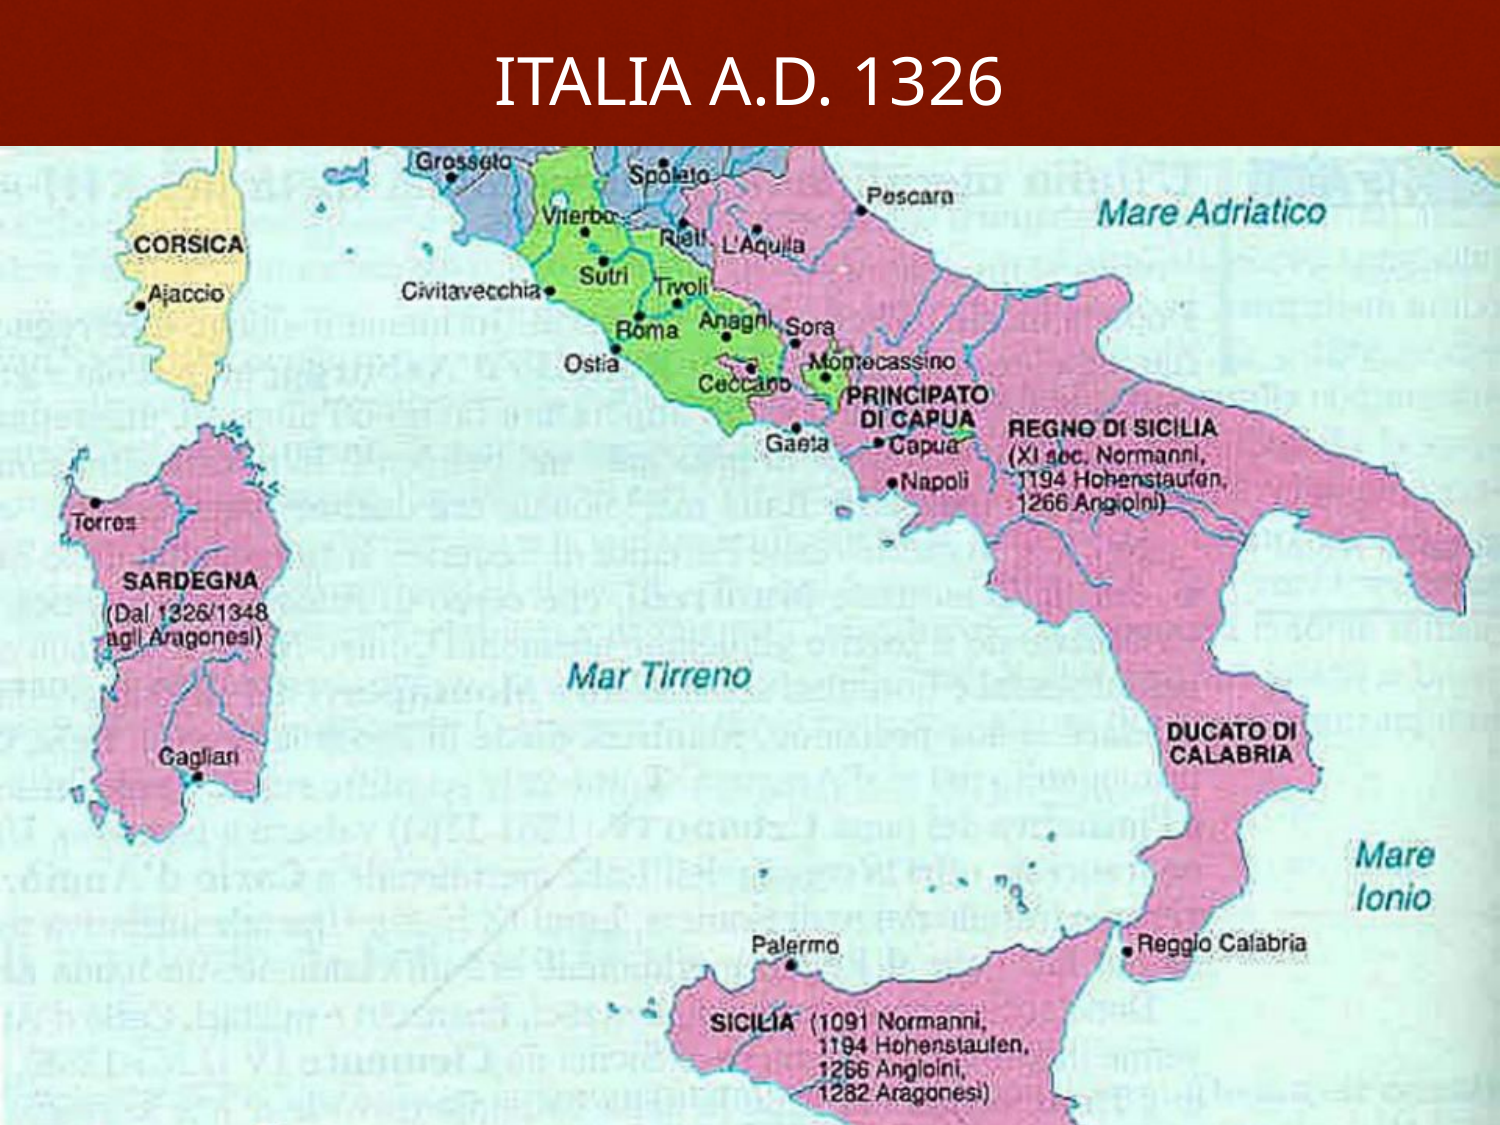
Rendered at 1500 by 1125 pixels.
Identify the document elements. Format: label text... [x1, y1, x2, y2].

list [0, 146, 1500, 1125]
title ITALIA A.D. 1326 [127, 10, 1372, 138]
